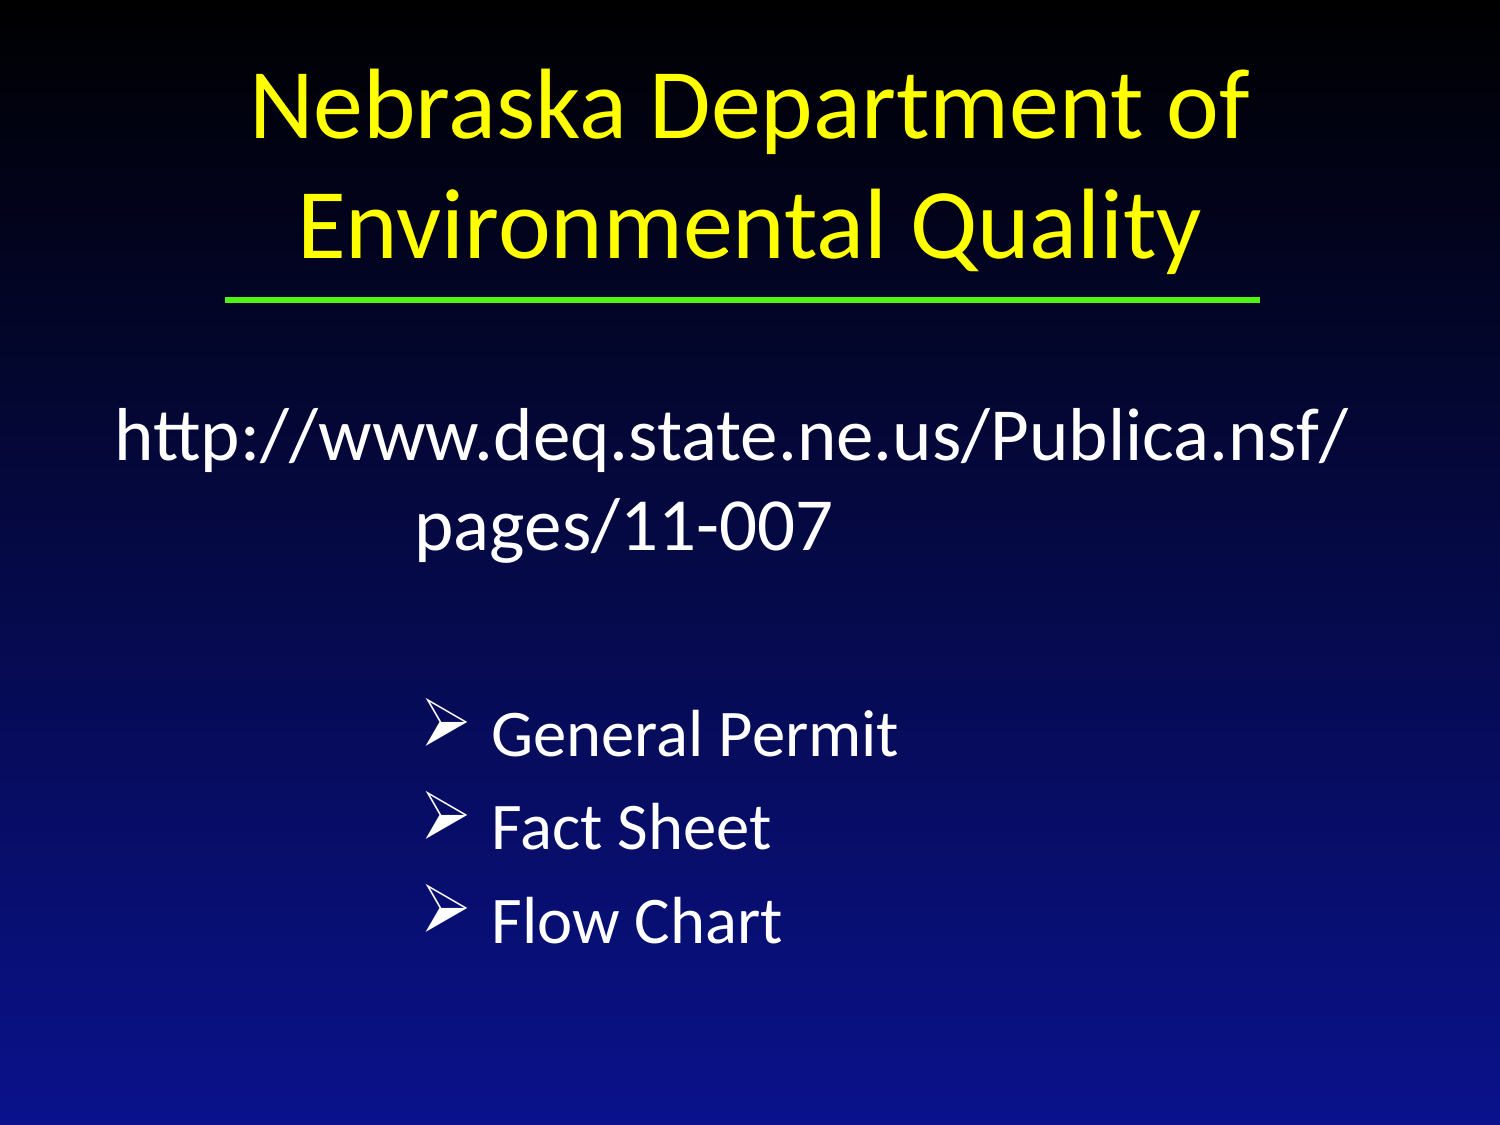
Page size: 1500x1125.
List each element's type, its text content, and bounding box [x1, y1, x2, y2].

title Nebraska Department of Environmental Quality [75, 125, 1425, 313]
list General Permit Fact Sheet Flow Chart [405, 682, 1080, 1050]
text_box http://www.deq.state.ne.us/Publica.nsf/ pages/11-007 [99, 378, 1500, 573]
